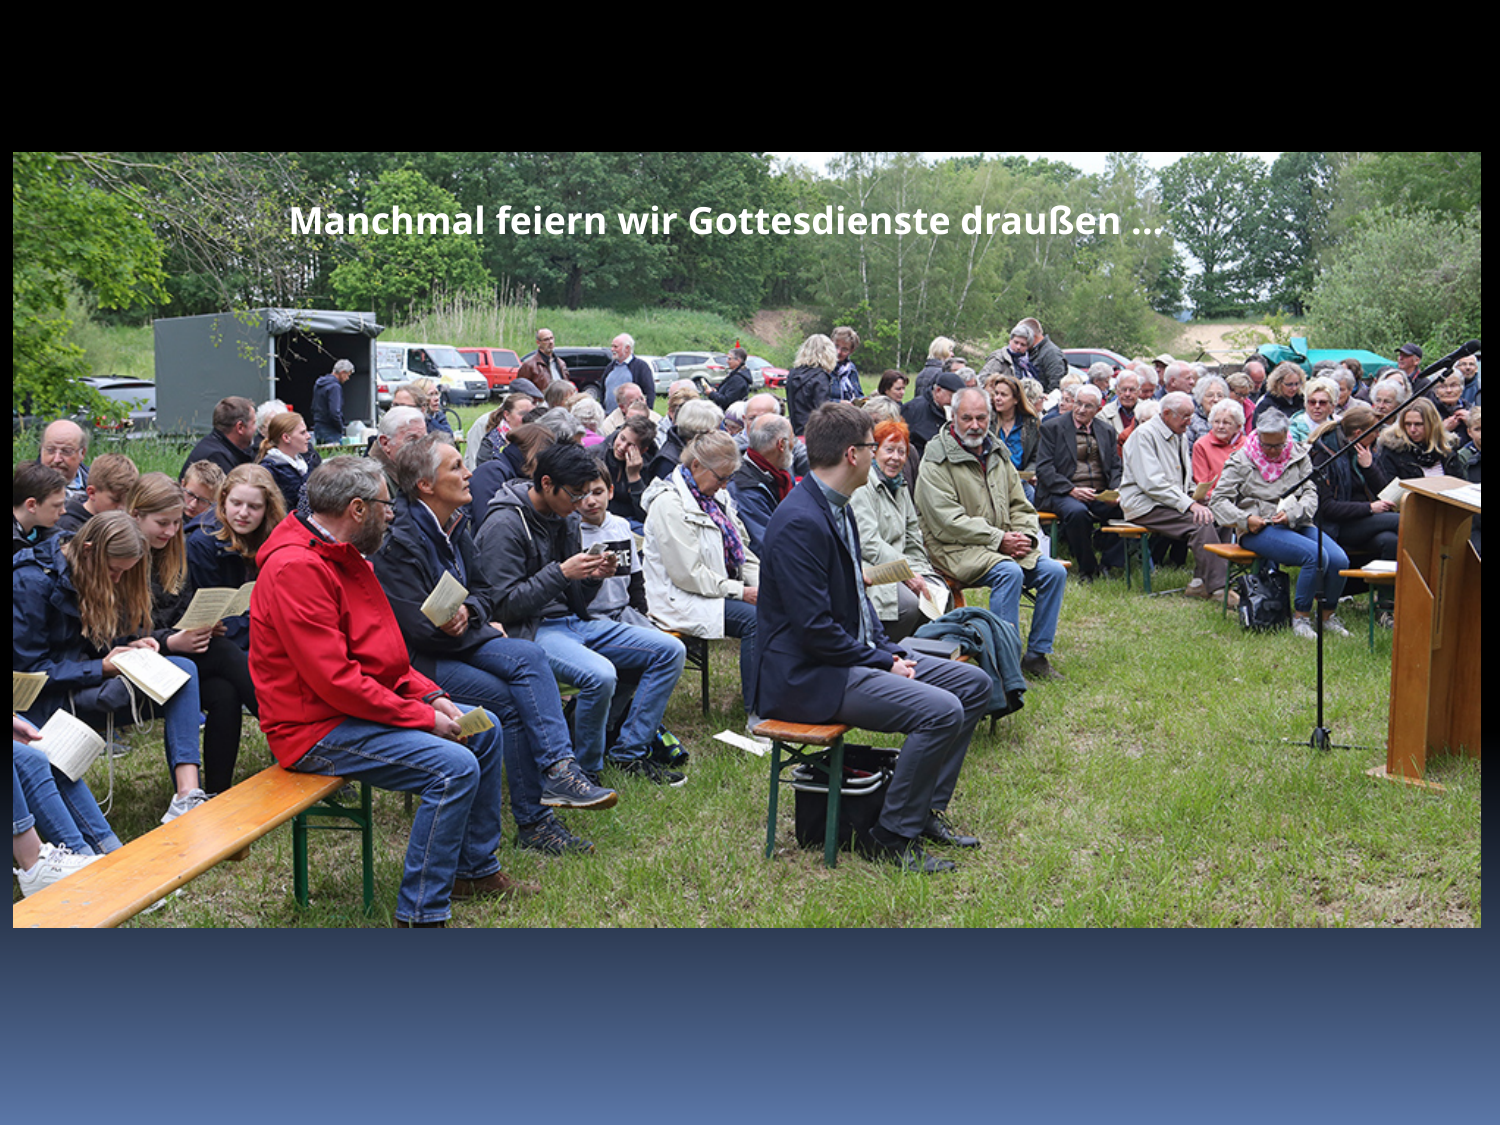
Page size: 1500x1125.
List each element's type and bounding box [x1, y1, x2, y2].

picture [12, 152, 1481, 928]
